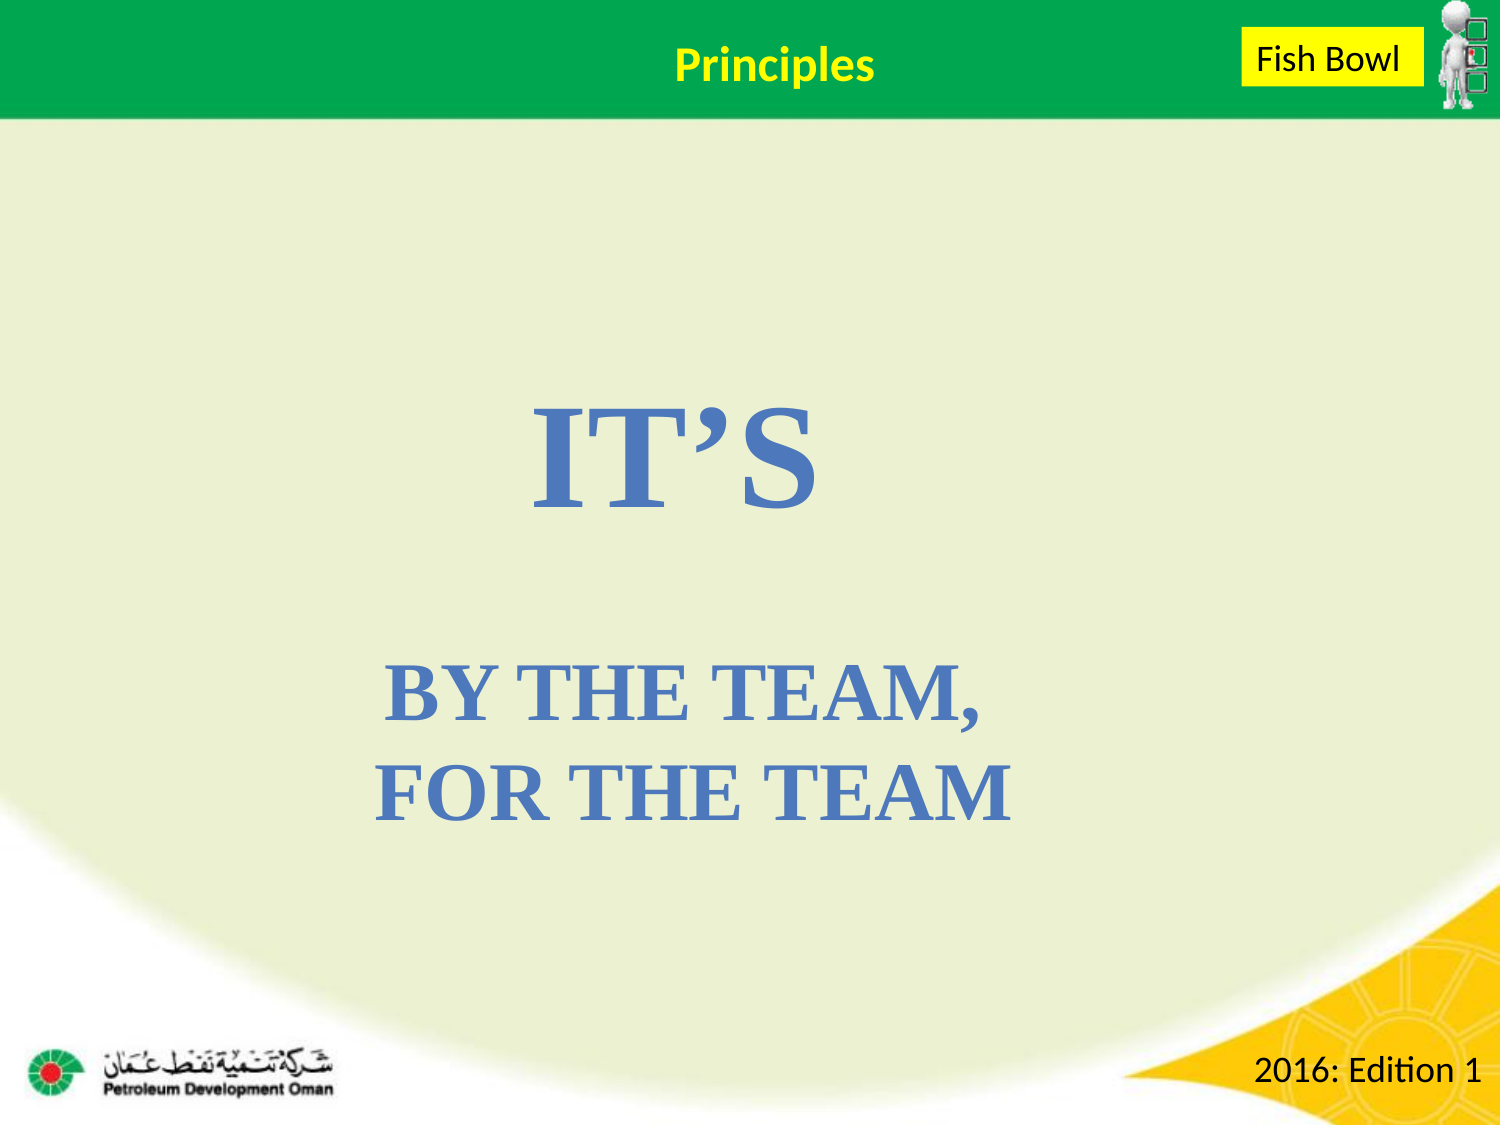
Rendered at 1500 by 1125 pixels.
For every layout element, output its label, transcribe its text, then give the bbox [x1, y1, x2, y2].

text_box Fish Bowl [1338, 26, 1419, 87]
text_box 2016: Edition 1 [1239, 1037, 1498, 1098]
text_box Principles [212, 24, 1338, 99]
text_box It’s By the team, for the team [150, 350, 1238, 845]
picture [0, 0, 1500, 1125]
